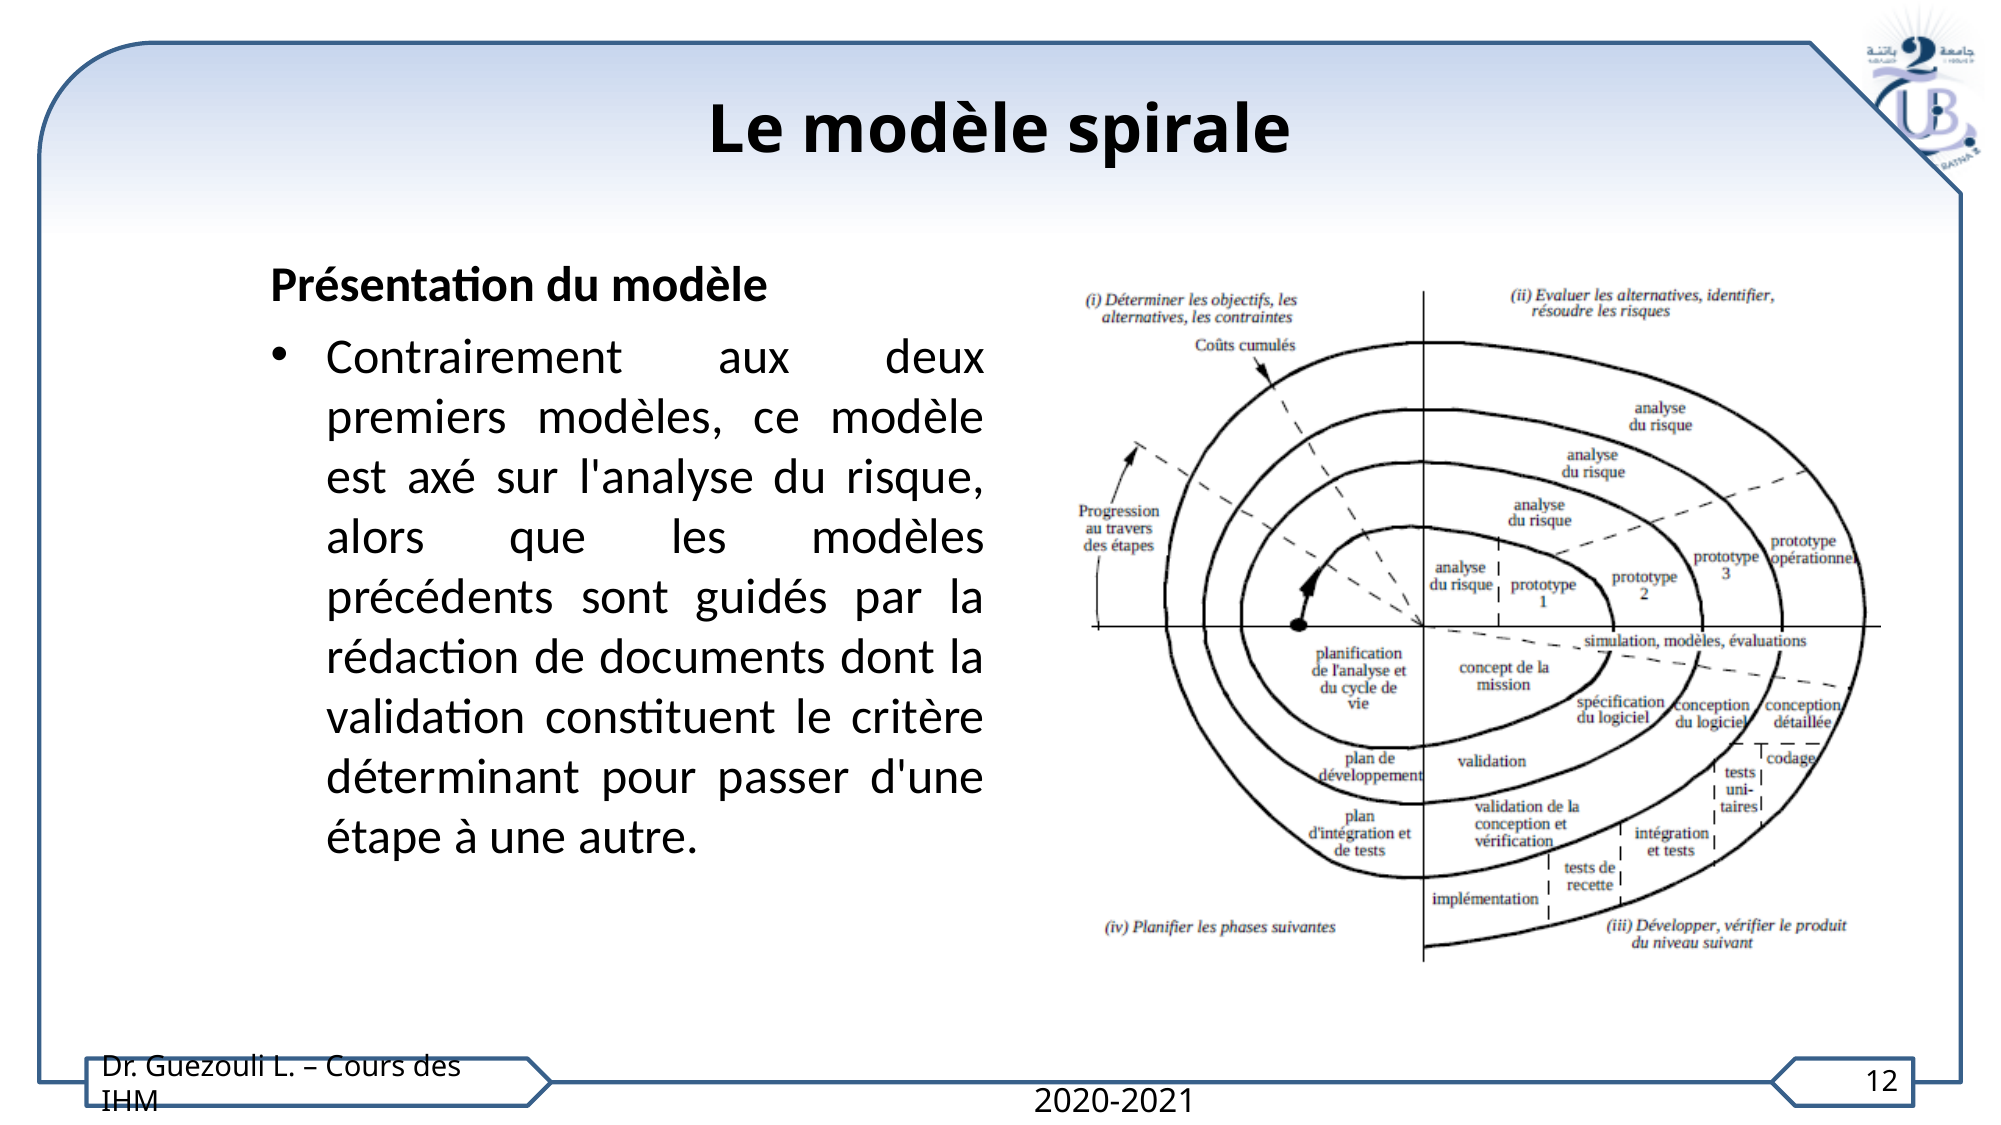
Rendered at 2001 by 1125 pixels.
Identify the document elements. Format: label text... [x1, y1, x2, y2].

picture [1862, 0, 1985, 191]
text_box Présentation du modèle Contrairement aux deux premiers modèles, ce modèle est axé sur l'analyse du risque, alors que les modèles précédents sont guidés par la rédaction de documents dont la validation constituent le critère déterminant pour passer d'une étape à une autre. [255, 243, 1000, 1010]
title Le modèle spirale [421, 78, 1579, 169]
picture [1058, 271, 1882, 982]
